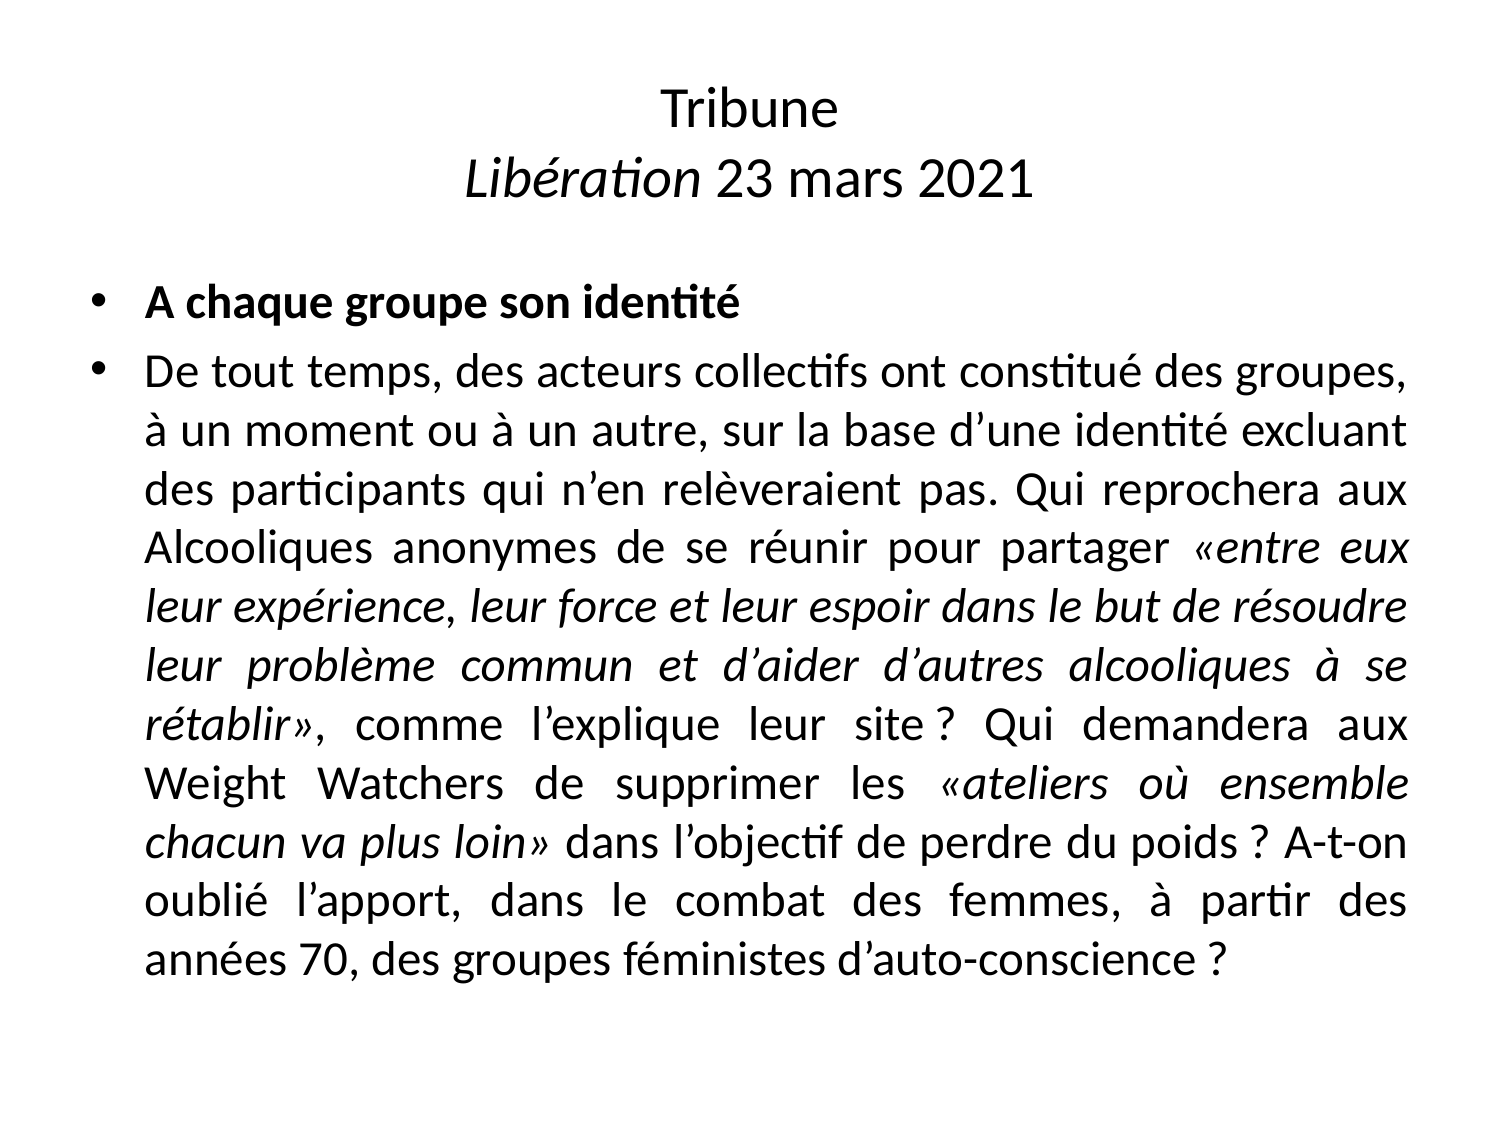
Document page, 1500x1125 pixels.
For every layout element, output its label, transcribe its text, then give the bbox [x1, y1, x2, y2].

title Tribune Libération 23 mars 2021 [75, 45, 1425, 233]
list A chaque groupe son identité De tout temps, des acteurs collectifs ont constitué des groupes, à un moment ou à un autre, sur la base d’une identité excluant des participants qui n’en relèveraient pas. Qui reprochera aux Alcooliques anonymes de se réunir pour partager «entre eux leur expérience, leur force et leur espoir dans le but de résoudre leur problème commun et d’aider d’autres alcooliques à se rétablir», comme l’explique leur site ? Qui demandera aux Weight Watchers de supprimer les «ateliers où ensemble chacun va plus loin» dans l’objectif de perdre du poids ? A-t-on oublié l’apport, dans le combat des femmes, à partir des années 70, des groupes féministes d’auto-conscience ? [75, 262, 1425, 1005]
